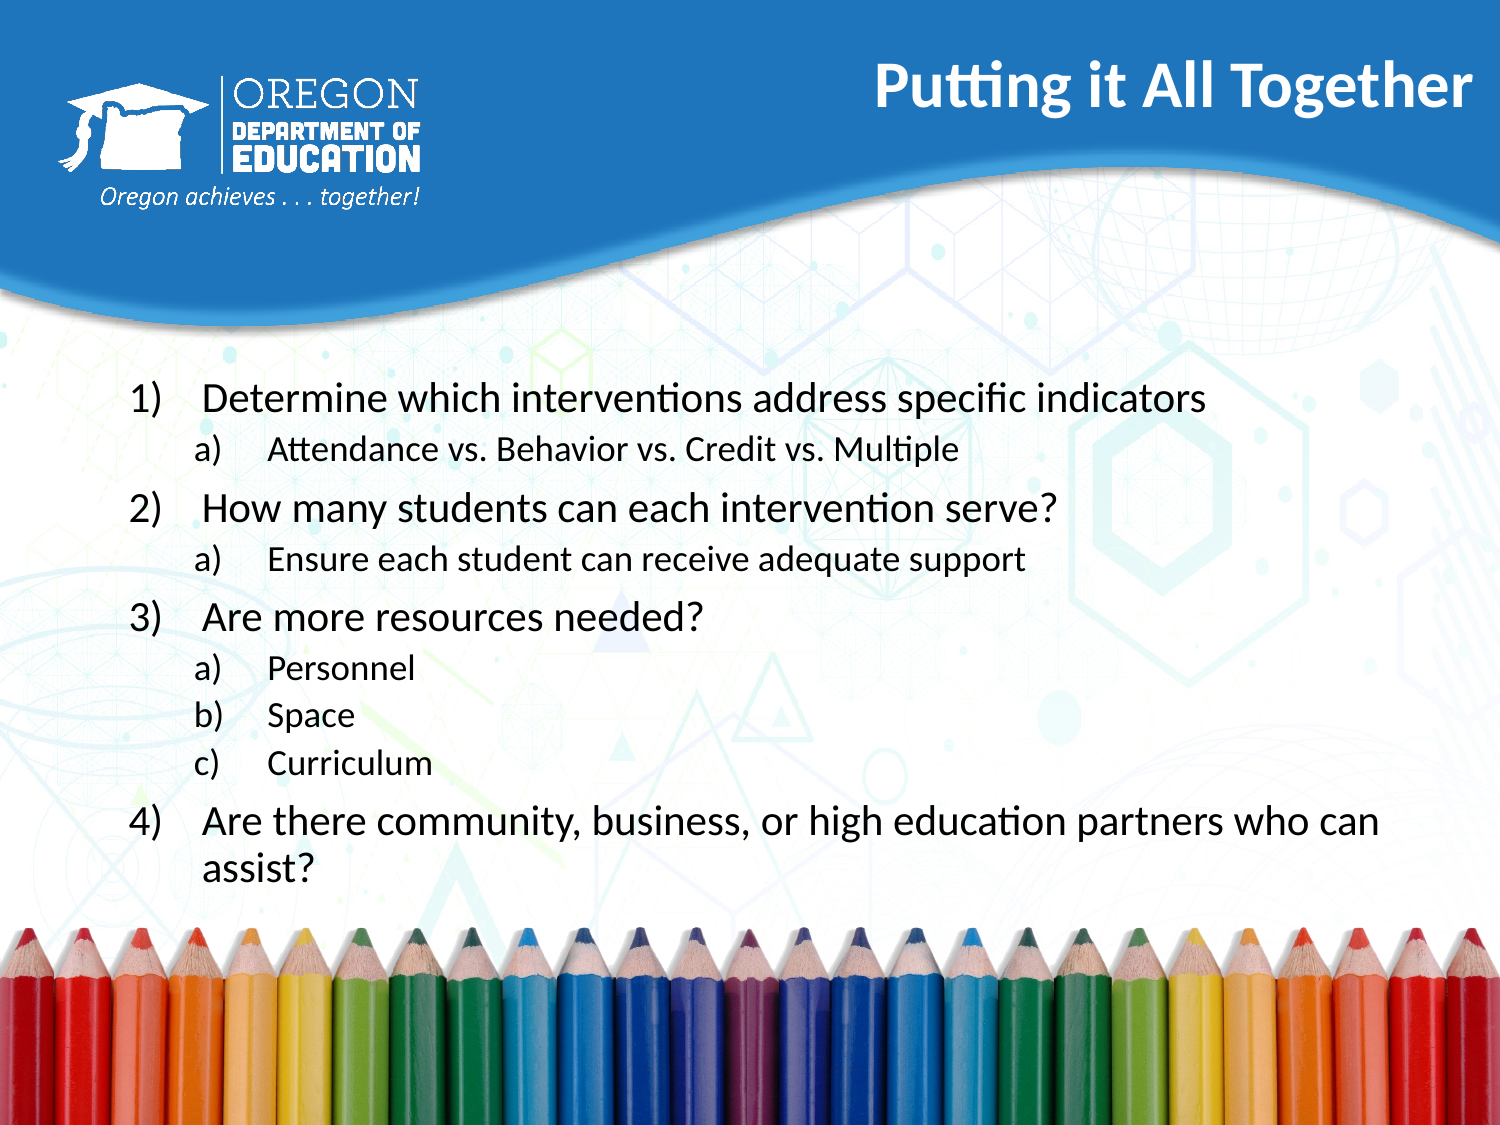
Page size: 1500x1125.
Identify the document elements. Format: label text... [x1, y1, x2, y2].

list Determine which interventions address specific indicators Attendance vs. Behavior vs. Credit vs. Multiple How many students can each intervention serve? Ensure each student can receive adequate support Are more resources needed? Personnel Space Curriculum Are there community, business, or high education partners who can assist? [113, 368, 1408, 816]
picture [0, 0, 1500, 1125]
title Putting it All Together [384, 15, 1490, 156]
